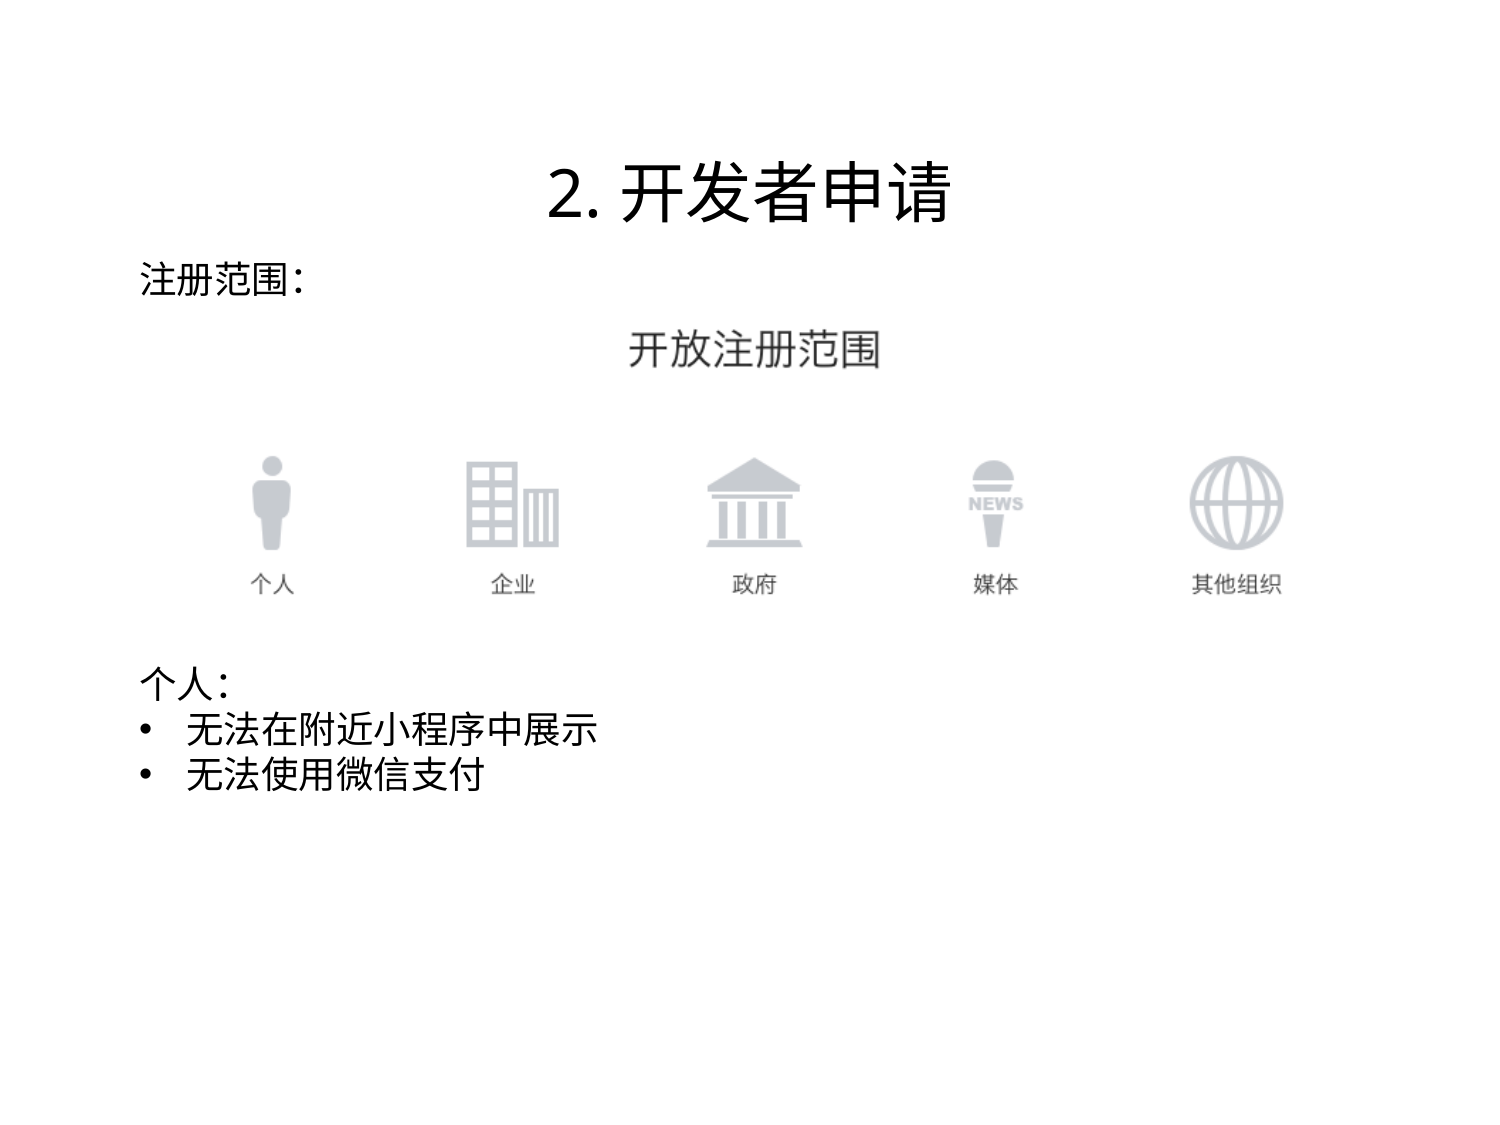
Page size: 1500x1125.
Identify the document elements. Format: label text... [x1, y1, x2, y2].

title 2.开发者申请 [112, 109, 1388, 273]
text_box 注册范围： 个人： 无法在附近小程序中展示 无法使用微信支付 [124, 248, 1388, 1119]
picture [220, 314, 1320, 627]
